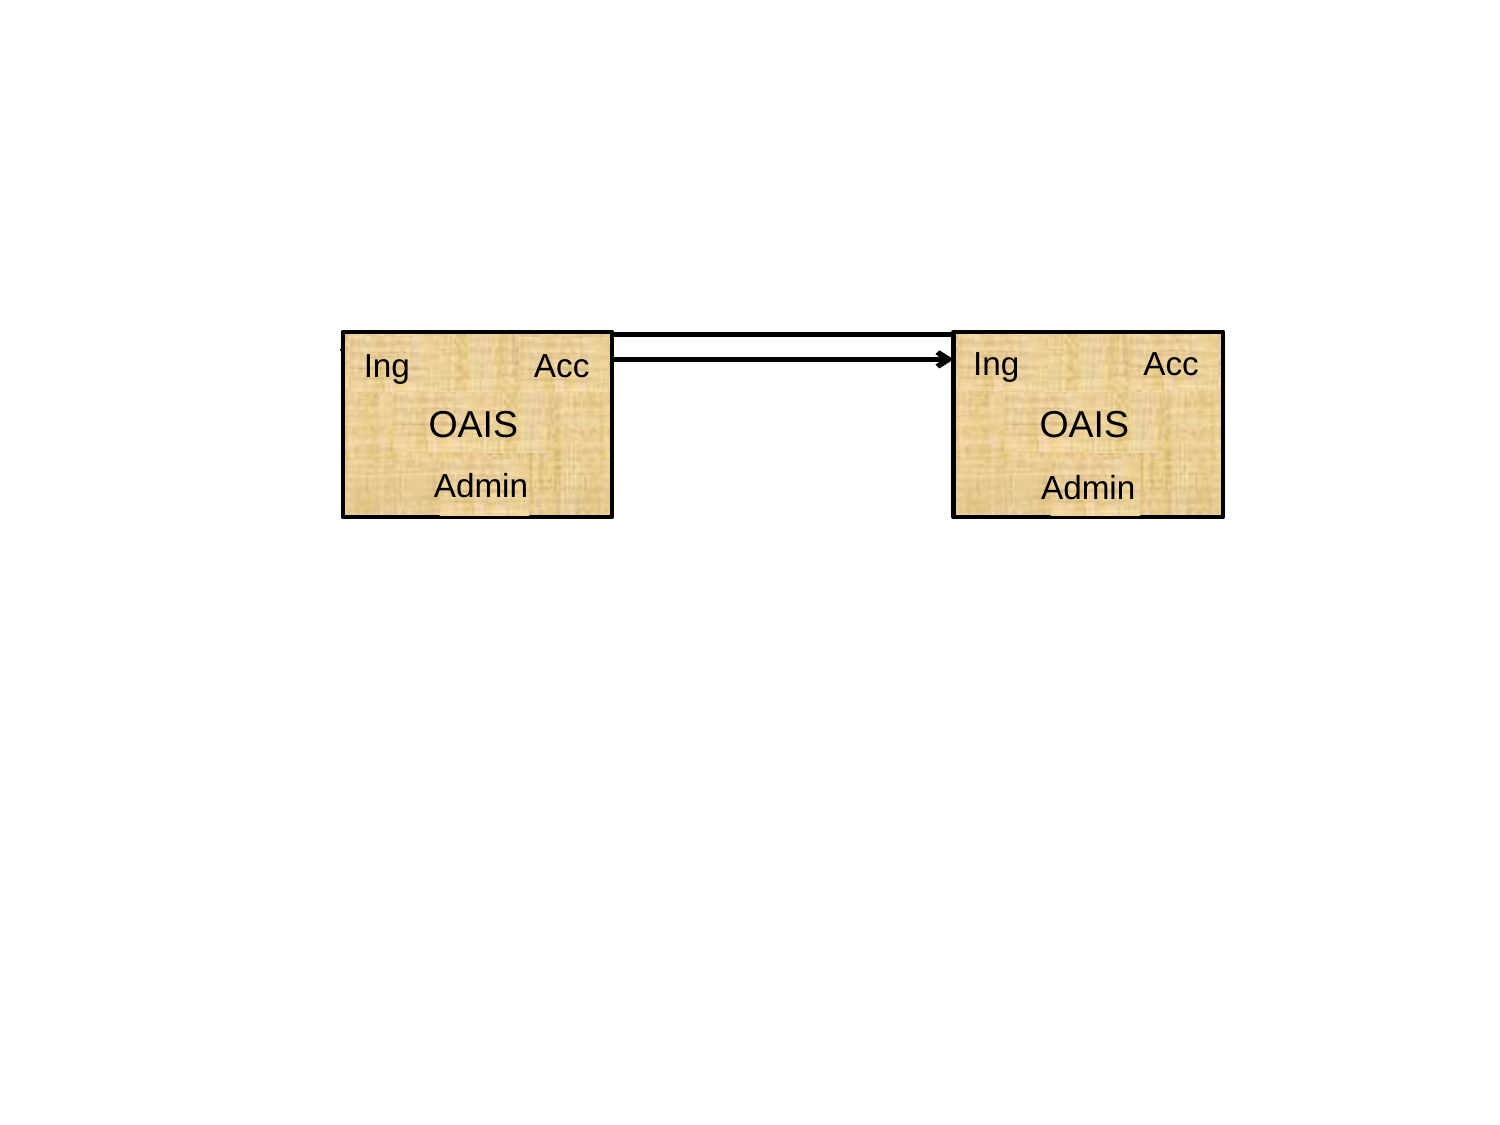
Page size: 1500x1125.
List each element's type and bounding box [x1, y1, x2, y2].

text_box [342, 331, 613, 518]
text_box [953, 331, 1224, 518]
